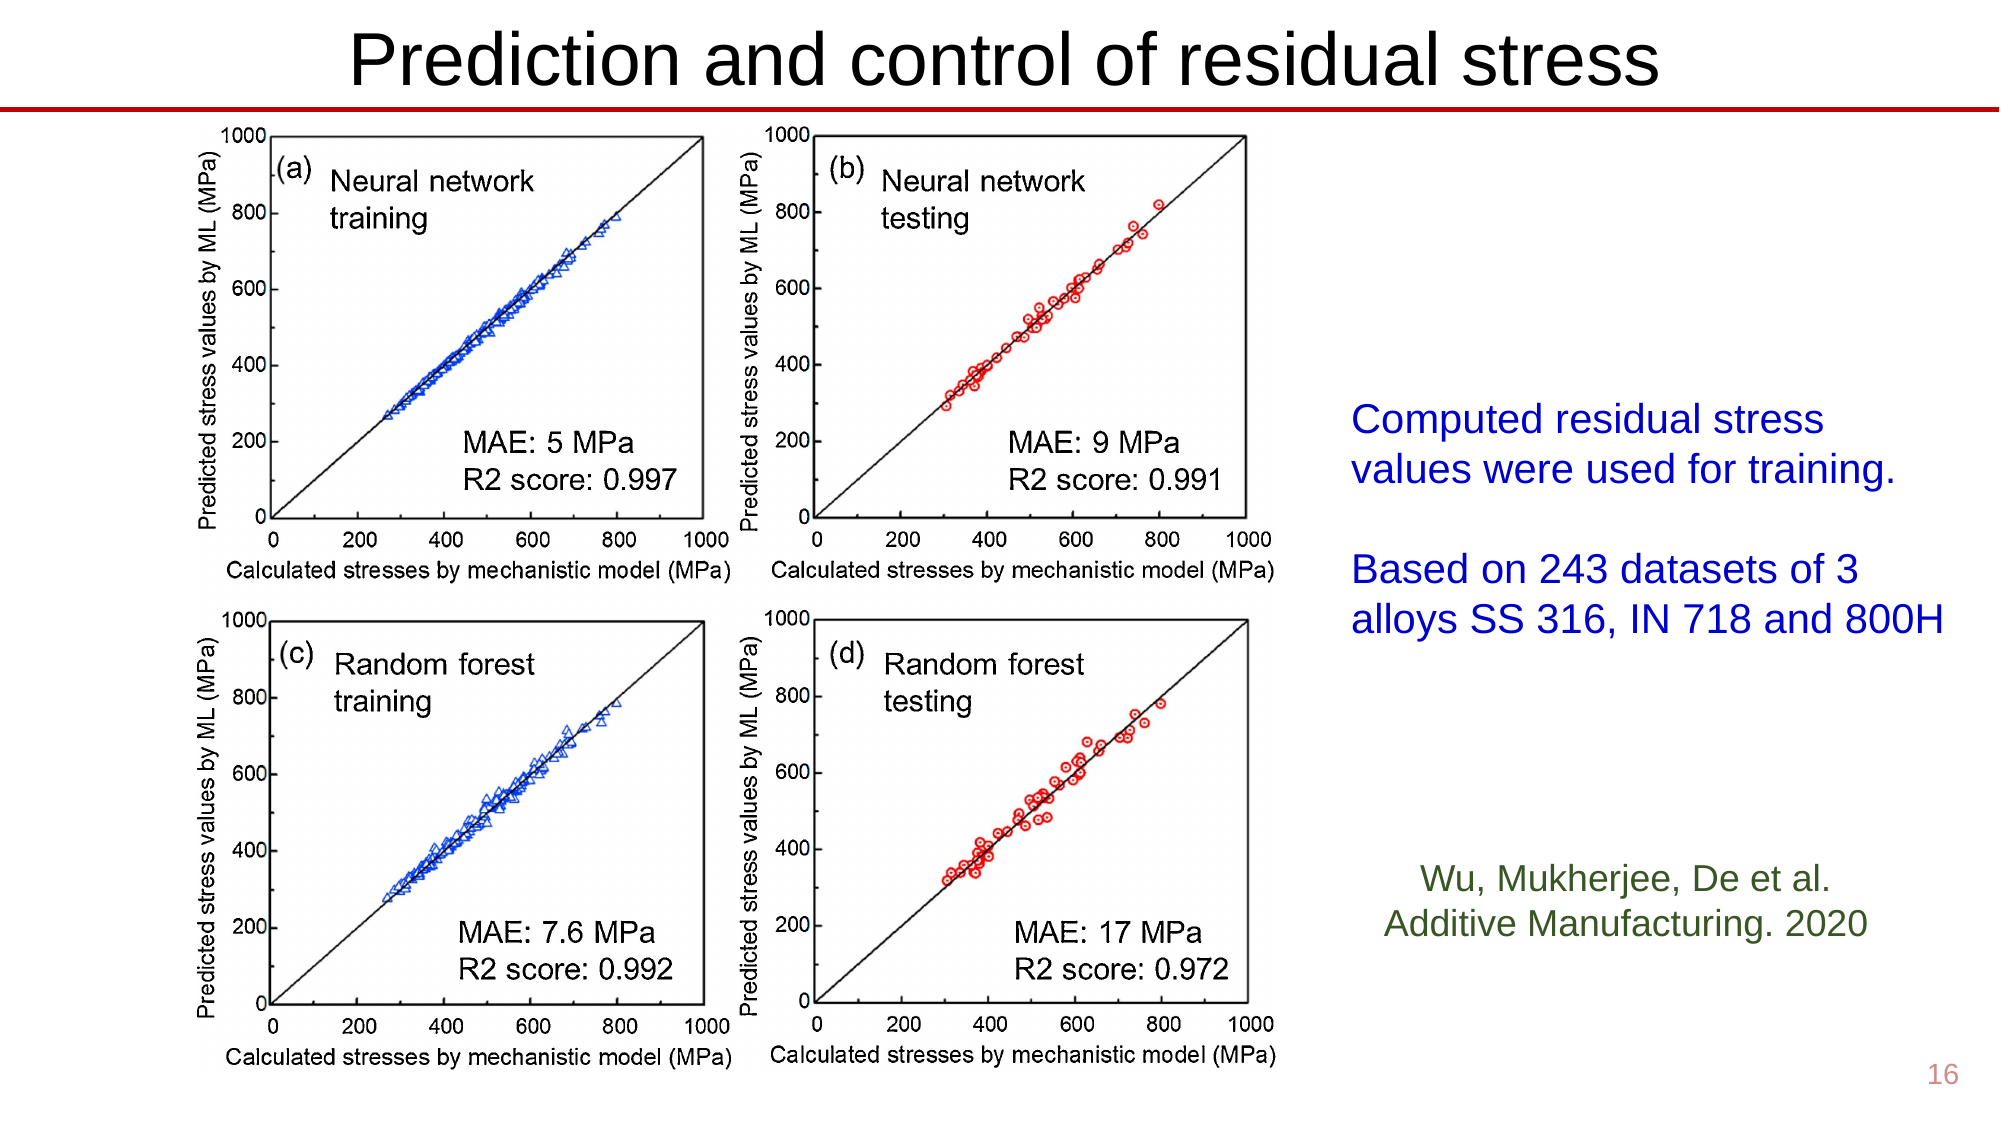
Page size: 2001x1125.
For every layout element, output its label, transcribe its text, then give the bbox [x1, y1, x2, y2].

text_box Wu, Mukherjee, De et al. Additive Manufacturing. 2020 [1362, 846, 1890, 952]
text_box Prediction and control of residual stress [66, 3, 1946, 108]
text_box Computed residual stress values were used for training. Based on 243 datasets of 3 alloys SS 316, IN 718 and 800H [1336, 384, 1969, 700]
slide_number 16 [1524, 1042, 1975, 1103]
picture [195, 124, 1277, 1071]
